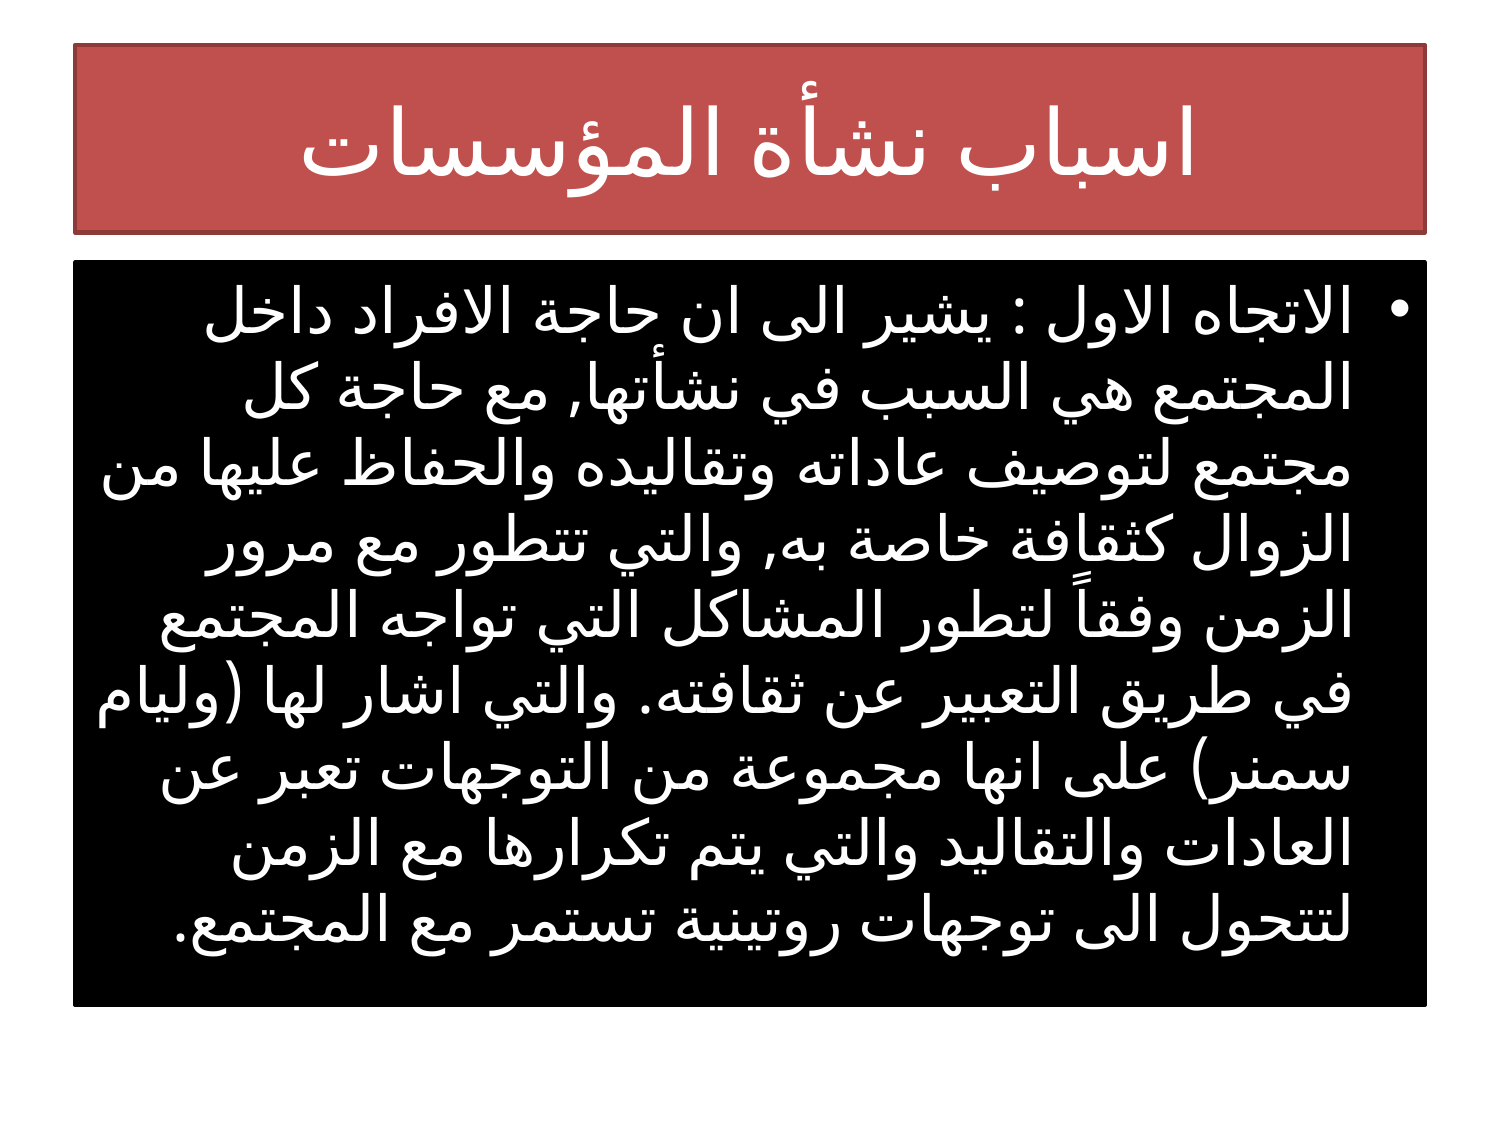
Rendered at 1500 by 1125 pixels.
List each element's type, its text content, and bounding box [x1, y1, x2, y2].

list الاتجاه الاول : يشير الى ان حاجة الافراد داخل المجتمع هي السبب في نشأتها, مع حاجة كل مجتمع لتوصيف عاداته وتقاليده والحفاظ عليها من الزوال كثقافة خاصة به, والتي تتطور مع مرور الزمن وفقاً لتطور المشاكل التي تواجه المجتمع في طريق التعبير عن ثقافته. والتي اشار لها (وليام سمنر) على انها مجموعة من التوجهات تعبر عن العادات والتقاليد والتي يتم تكرارها مع الزمن لتتحول الى توجهات روتينية تستمر مع المجتمع. [73, 260, 1427, 1007]
title اسباب نشأة المؤسسات [73, 43, 1427, 235]
